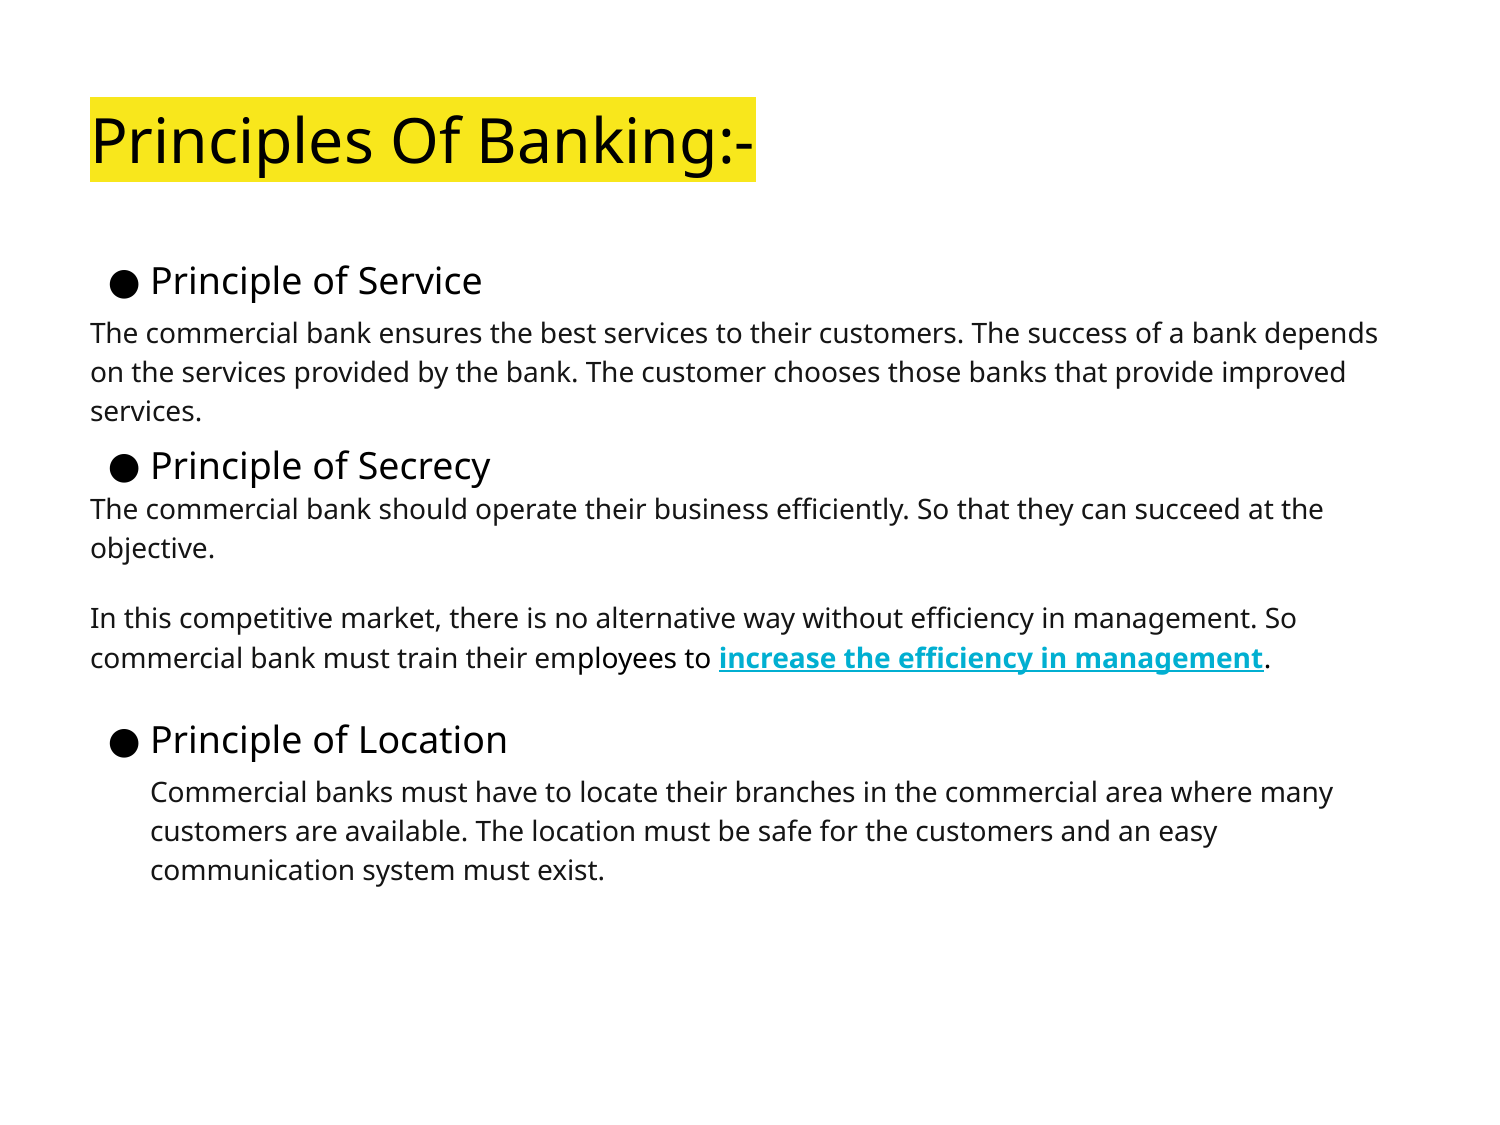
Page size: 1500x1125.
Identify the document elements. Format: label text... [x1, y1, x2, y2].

title Principles Of Banking:- [75, 45, 1425, 233]
list Principle of Service The commercial bank ensures the best services to their customers. The success of a bank depends on the services provided by the bank. The customer chooses those banks that provide improved services. Principle of Secrecy The commercial bank should operate their business efficiently. So that they can succeed at the objective. In this competitive market, there is no alternative way without efficiency in management. So commercial bank must train their employees to increase the efficiency in management. Principle of Location Commercial banks must have to locate their branches in the commercial area where many customers are available. The location must be safe for the customers and an easy communication system must exist. [75, 243, 1425, 986]
